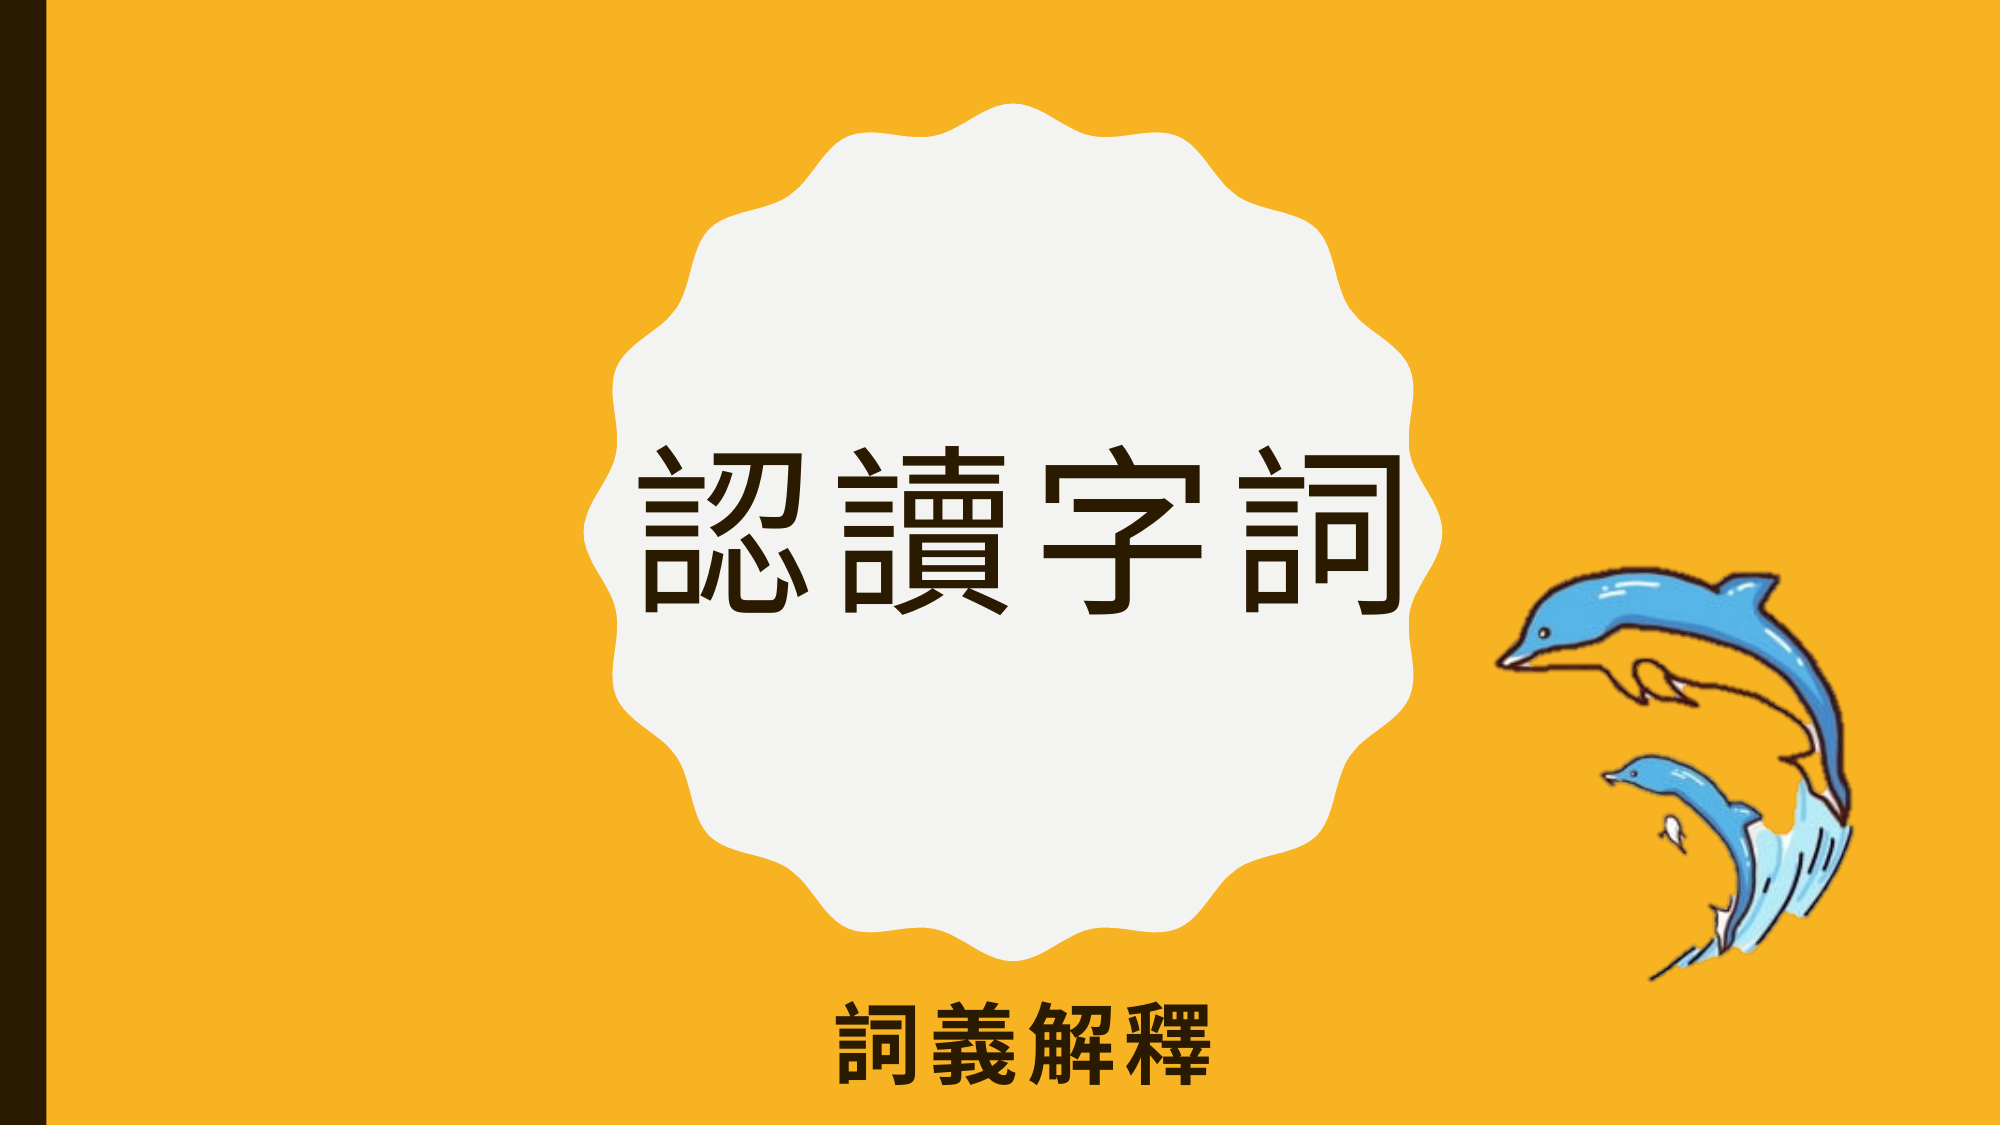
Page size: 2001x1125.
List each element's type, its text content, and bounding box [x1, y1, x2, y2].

title 認讀字詞 [176, 180, 1870, 902]
subtitle 詞義解釋 [363, 980, 1346, 1103]
picture [1346, 429, 2000, 1103]
